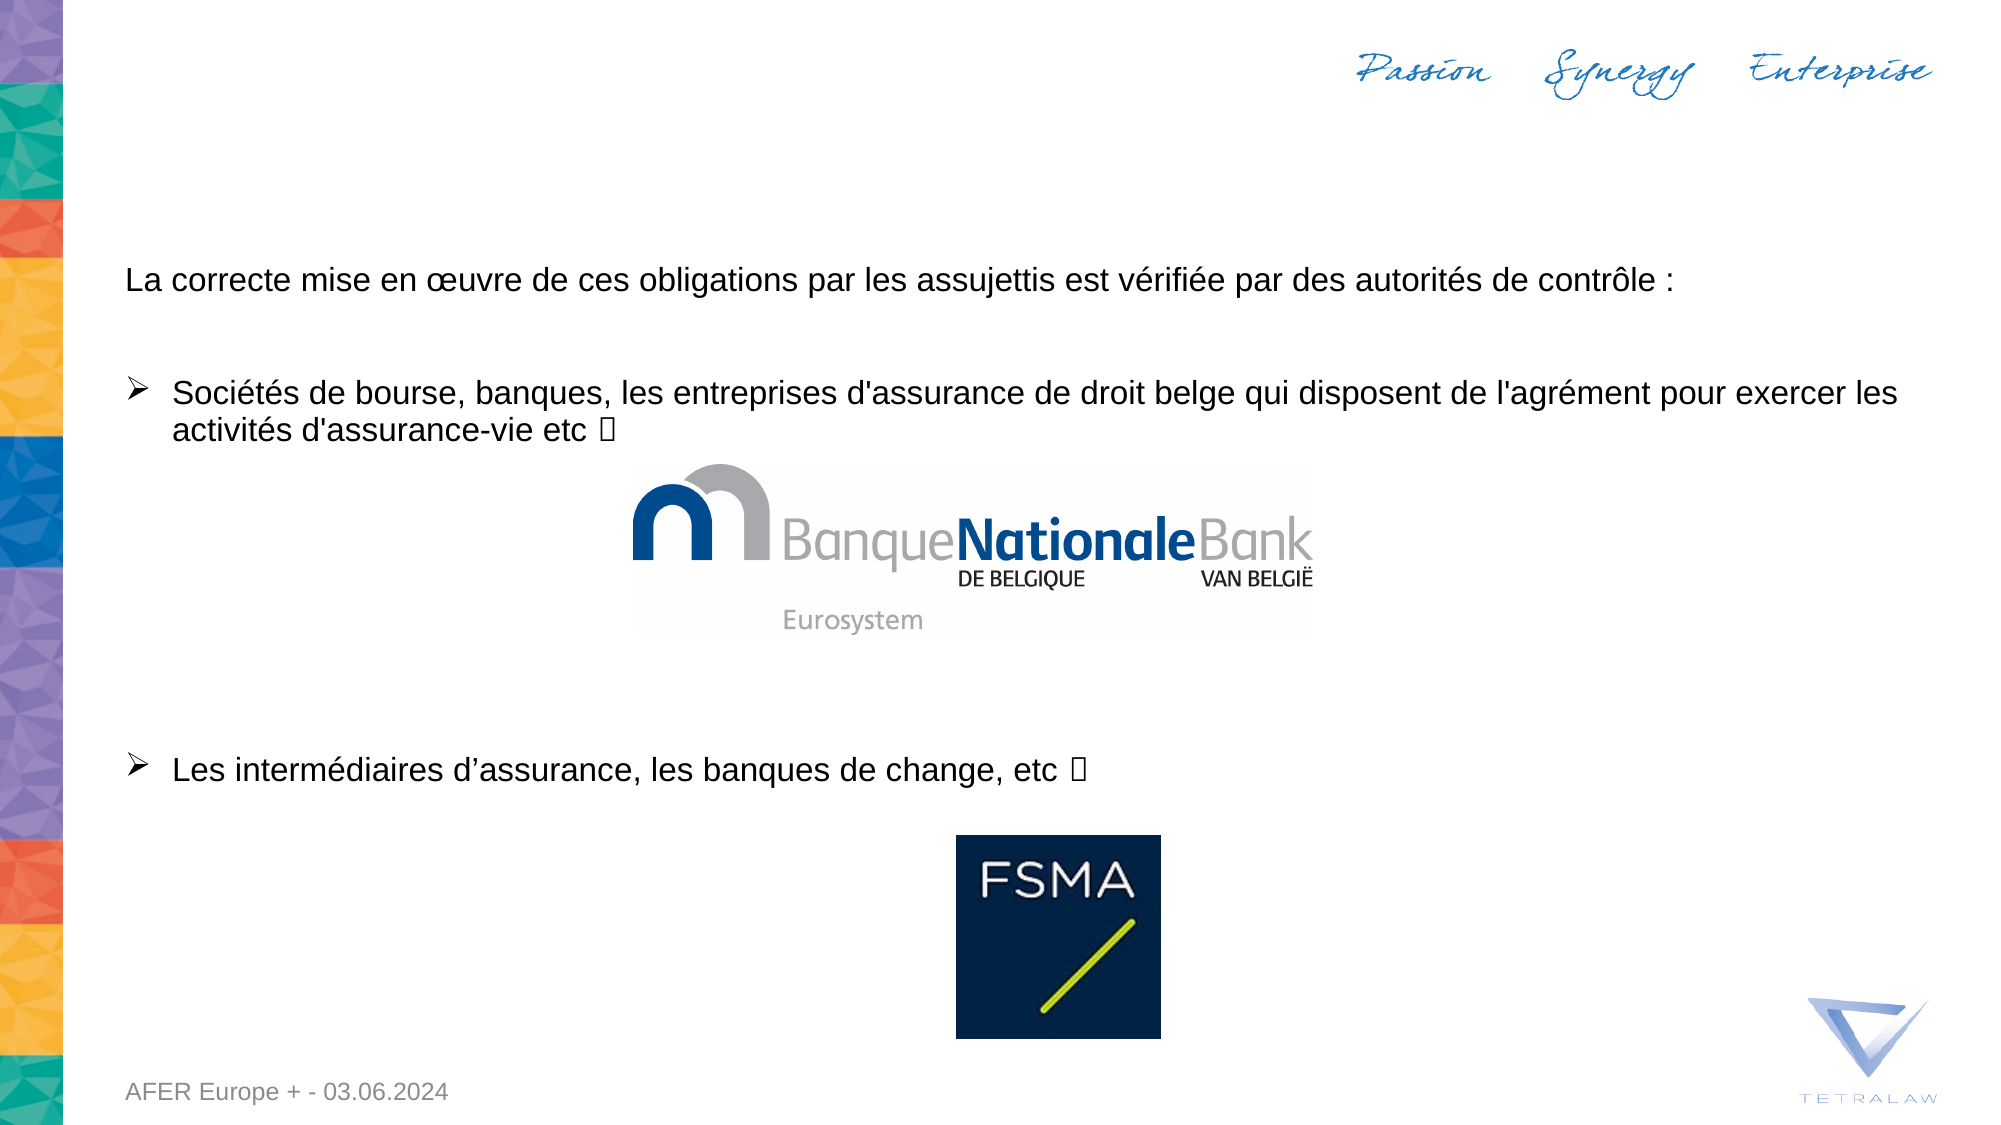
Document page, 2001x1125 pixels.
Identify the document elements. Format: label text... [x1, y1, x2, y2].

footer AFER Europe + - 03.06.2024 [110, 1063, 1577, 1117]
picture [0, 0, 63, 1125]
picture [956, 835, 1161, 1039]
picture [633, 464, 1313, 635]
list La correcte mise en œuvre de ces obligations par les assujettis est vérifiée par des autorités de contrôle : Sociétés de bourse, banques, les entreprises d'assurance de droit belge qui disposent de l'agrément pour exercer les activités d'assurance-vie etc  Les intermédiaires d’assurance, les banques de change, etc  [110, 255, 1933, 1014]
